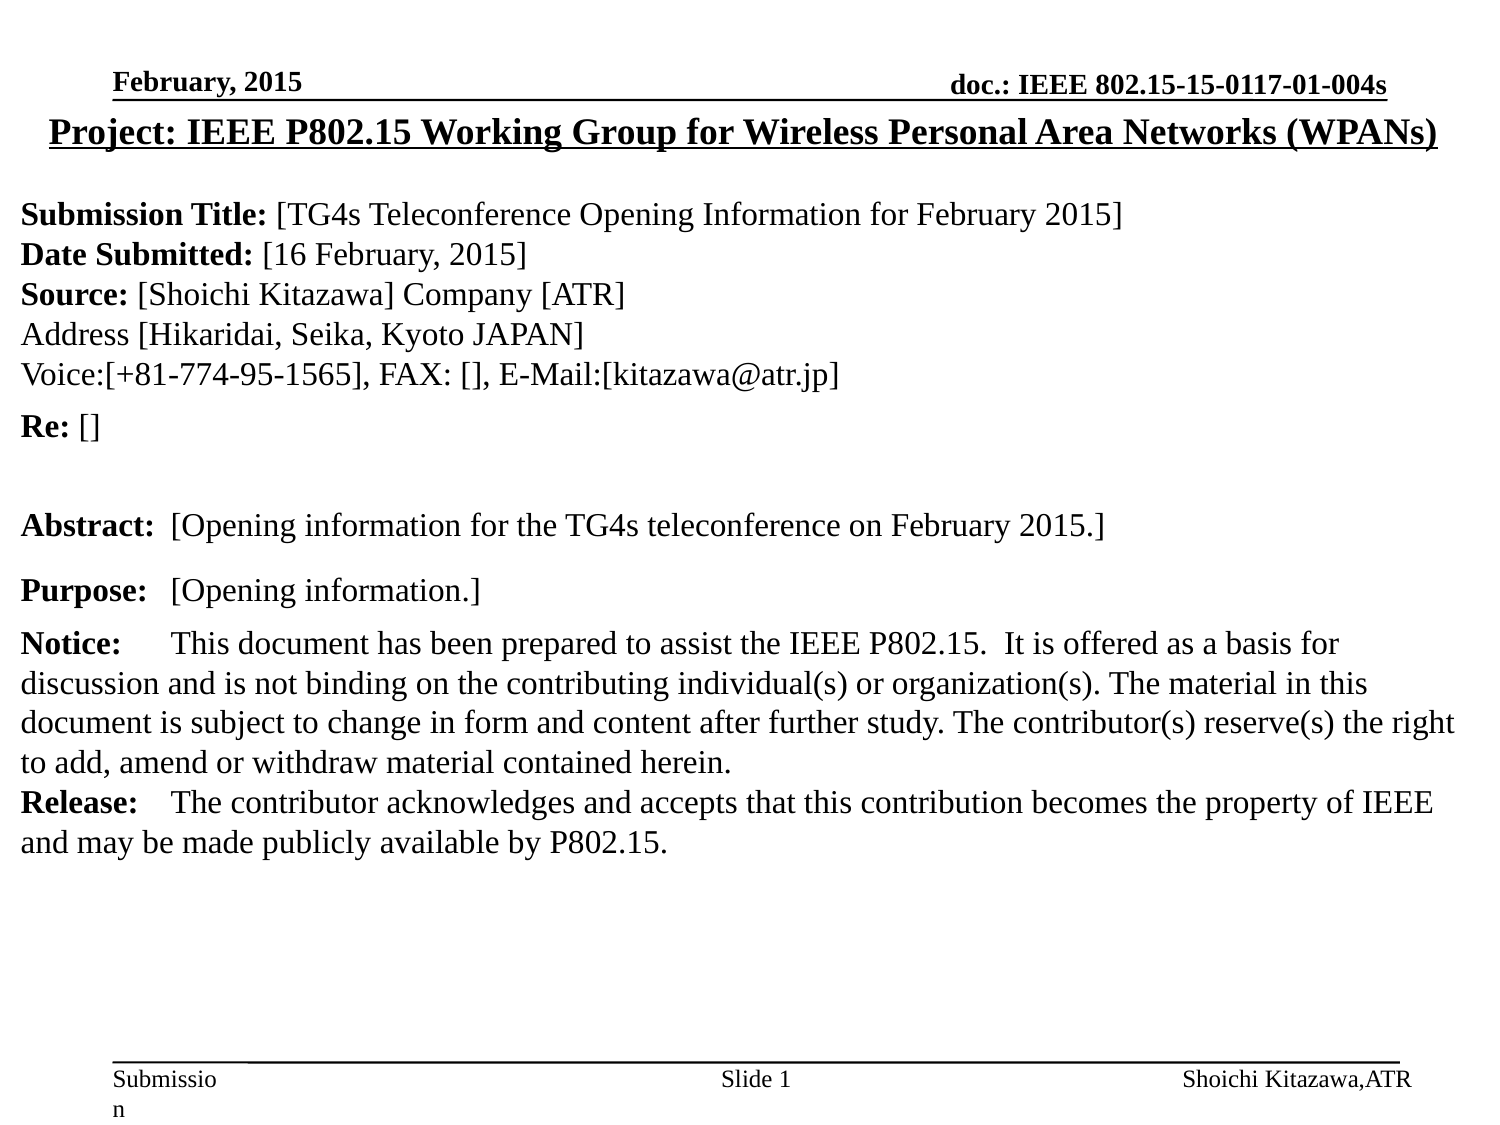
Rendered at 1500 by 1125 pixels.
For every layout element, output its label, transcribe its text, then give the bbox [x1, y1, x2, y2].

text_box Project: IEEE P802.15 Working Group for Wireless Personal Area Networks (WPANs) Submission Title: [TG4s Teleconference Opening Information for February 2015] Date Submitted: [16 February, 2015] Source: [Shoichi Kitazawa] Company [ATR] Address [Hikaridai, Seika, Kyoto JAPAN] Voice:[+81-774-95-1565], FAX: [], E-Mail:[kitazawa@atr.jp] Re: [] Abstract: [Opening information for the TG4s teleconference on February 2015.] Purpose: [Opening information.] Notice: This document has been prepared to assist the IEEE P802.15. It is offered as a basis for discussion and is not binding on the contributing individual(s) or organization(s). The material in this document is subject to change in form and content after further study. The contributor(s) reserve(s) the right to add, amend or withdraw material contained herein. Release: The contributor acknowledges and accepts that this contribution becomes the property of IEEE and may be made publicly available by P802.15. [5, 99, 1481, 868]
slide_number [112, 62, 375, 98]
footer Shoichi Kitazawa,ATR [900, 1062, 1413, 1093]
slide_number Slide 1 [712, 1062, 800, 1093]
